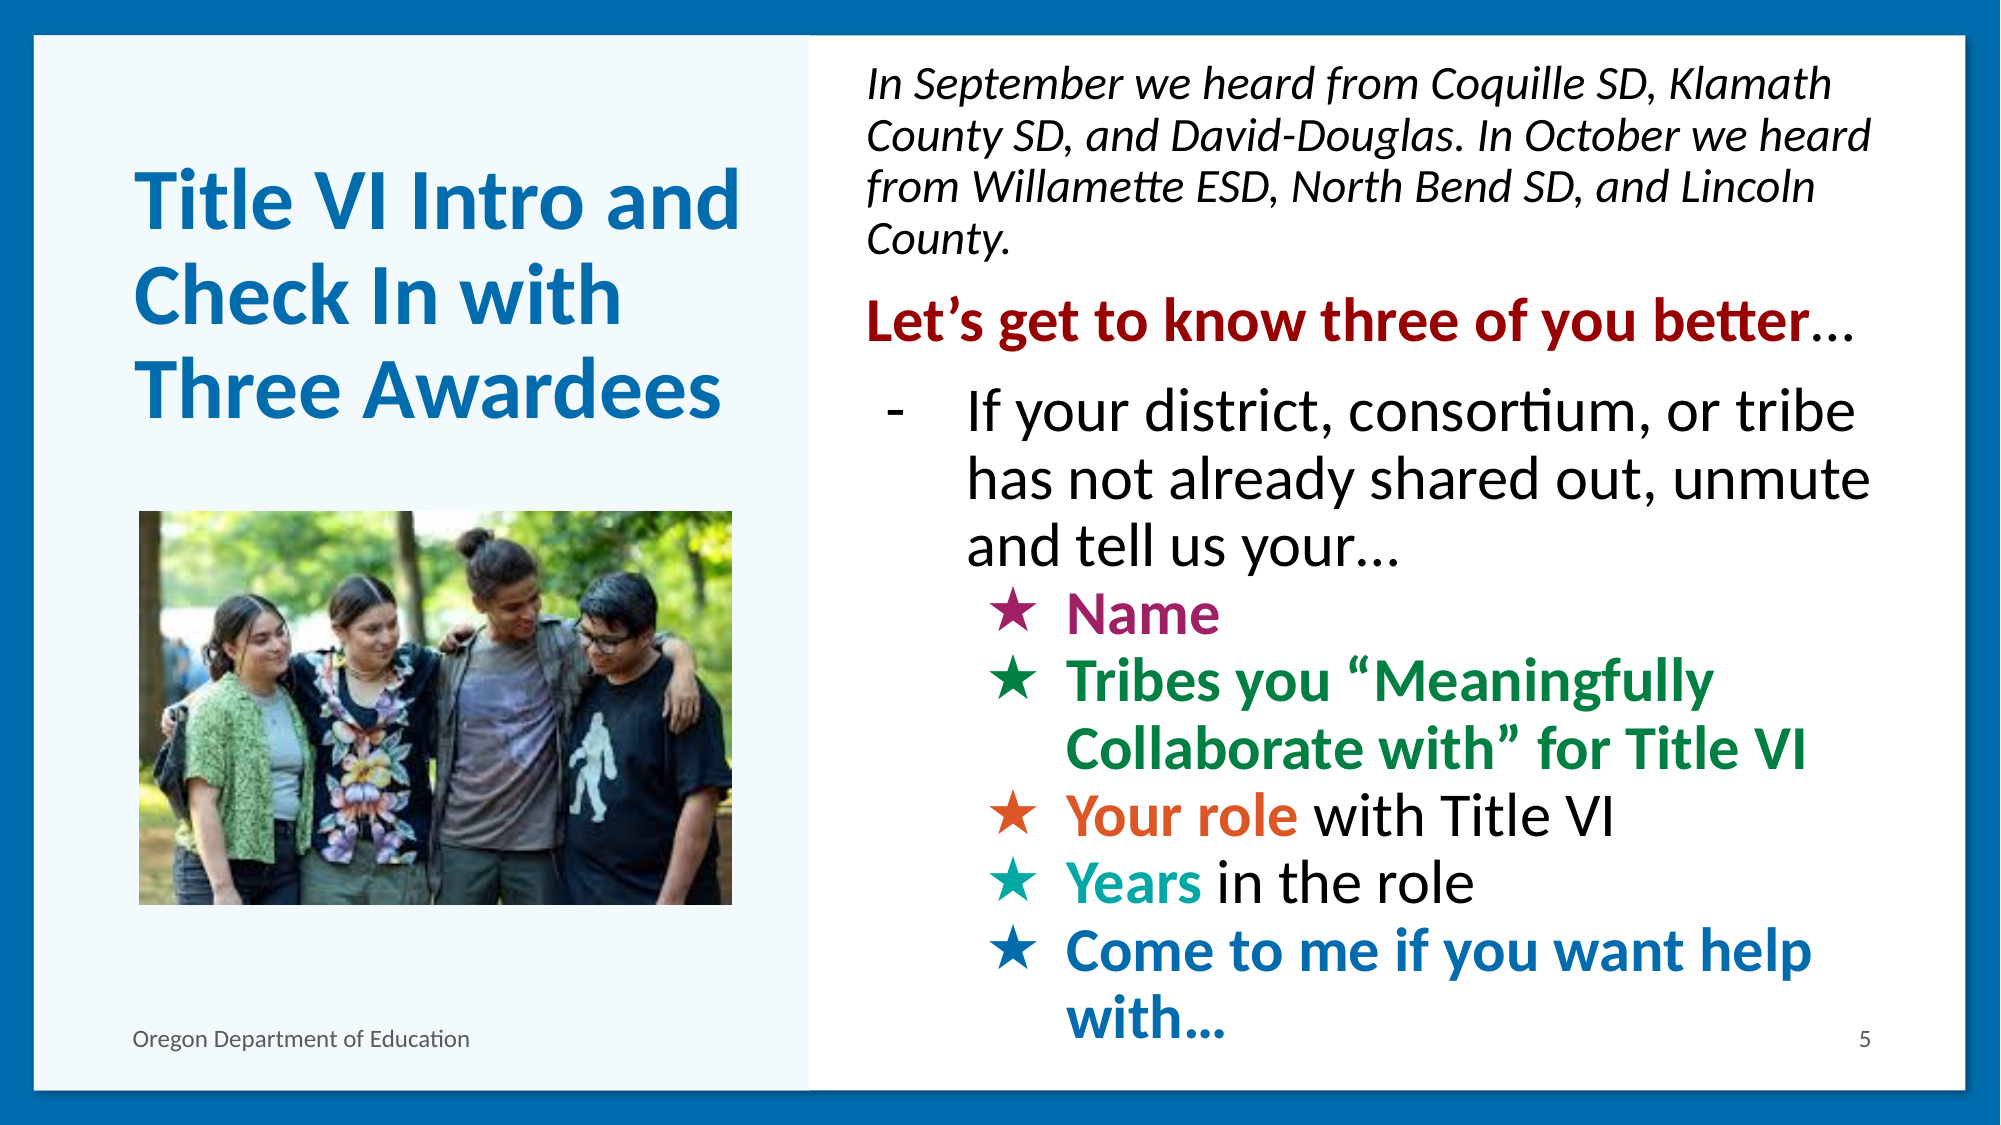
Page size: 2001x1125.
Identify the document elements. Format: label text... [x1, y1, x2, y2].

picture [139, 510, 732, 906]
list In September we heard from Coquille SD, Klamath County SD, and David-Douglas. In October we heard from Willamette ESD, North Bend SD, and Lincoln County. Let’s get to know three of you better… If your district, consortium, or tribe has not already shared out, unmute and tell us your… Name Tribes you “Meaningfully Collaborate with” for Title VI Your role with Title VI Years in the role Come to me if you want help with… [851, 50, 1920, 885]
slide_number 5 [1412, 1007, 1887, 1068]
title Title VI Intro and Check In with Three Awardees [119, 146, 765, 388]
